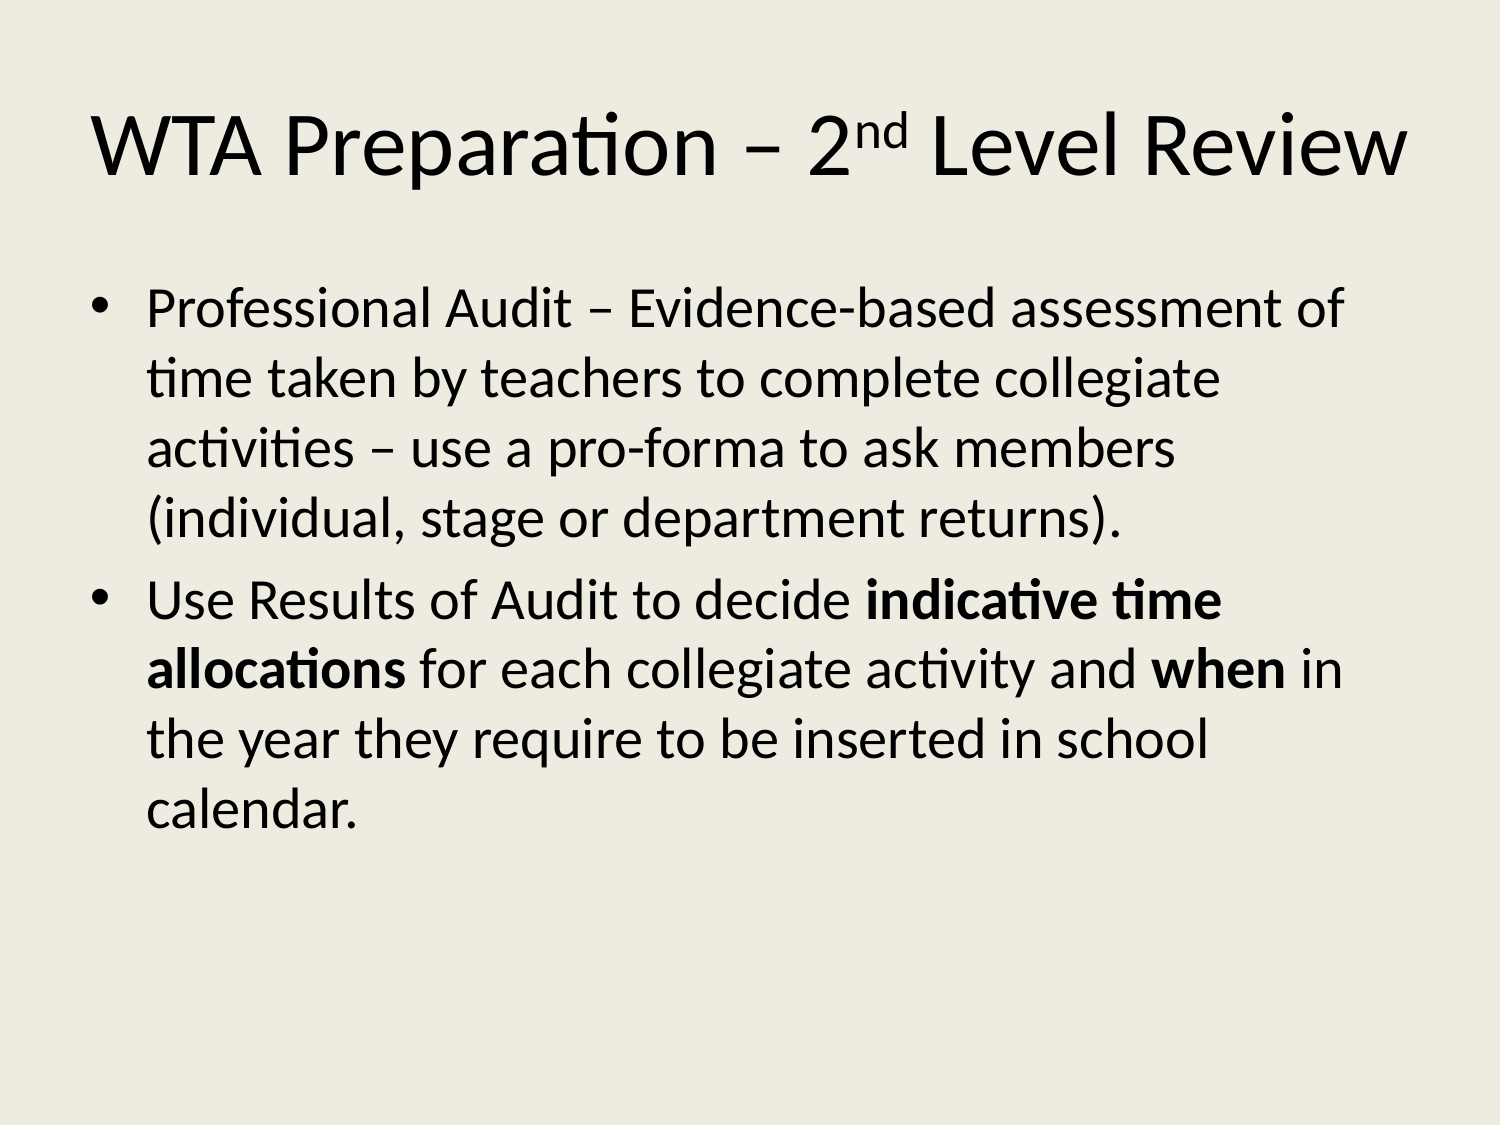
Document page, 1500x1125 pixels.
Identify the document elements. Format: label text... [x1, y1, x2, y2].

title WTA Preparation – 2nd Level Review [75, 45, 1425, 233]
list Professional Audit – Evidence-based assessment of time taken by teachers to complete collegiate activities – use a pro-forma to ask members (individual, stage or department returns). Use Results of Audit to decide indicative time allocations for each collegiate activity and when in the year they require to be inserted in school calendar. [75, 262, 1425, 1035]
